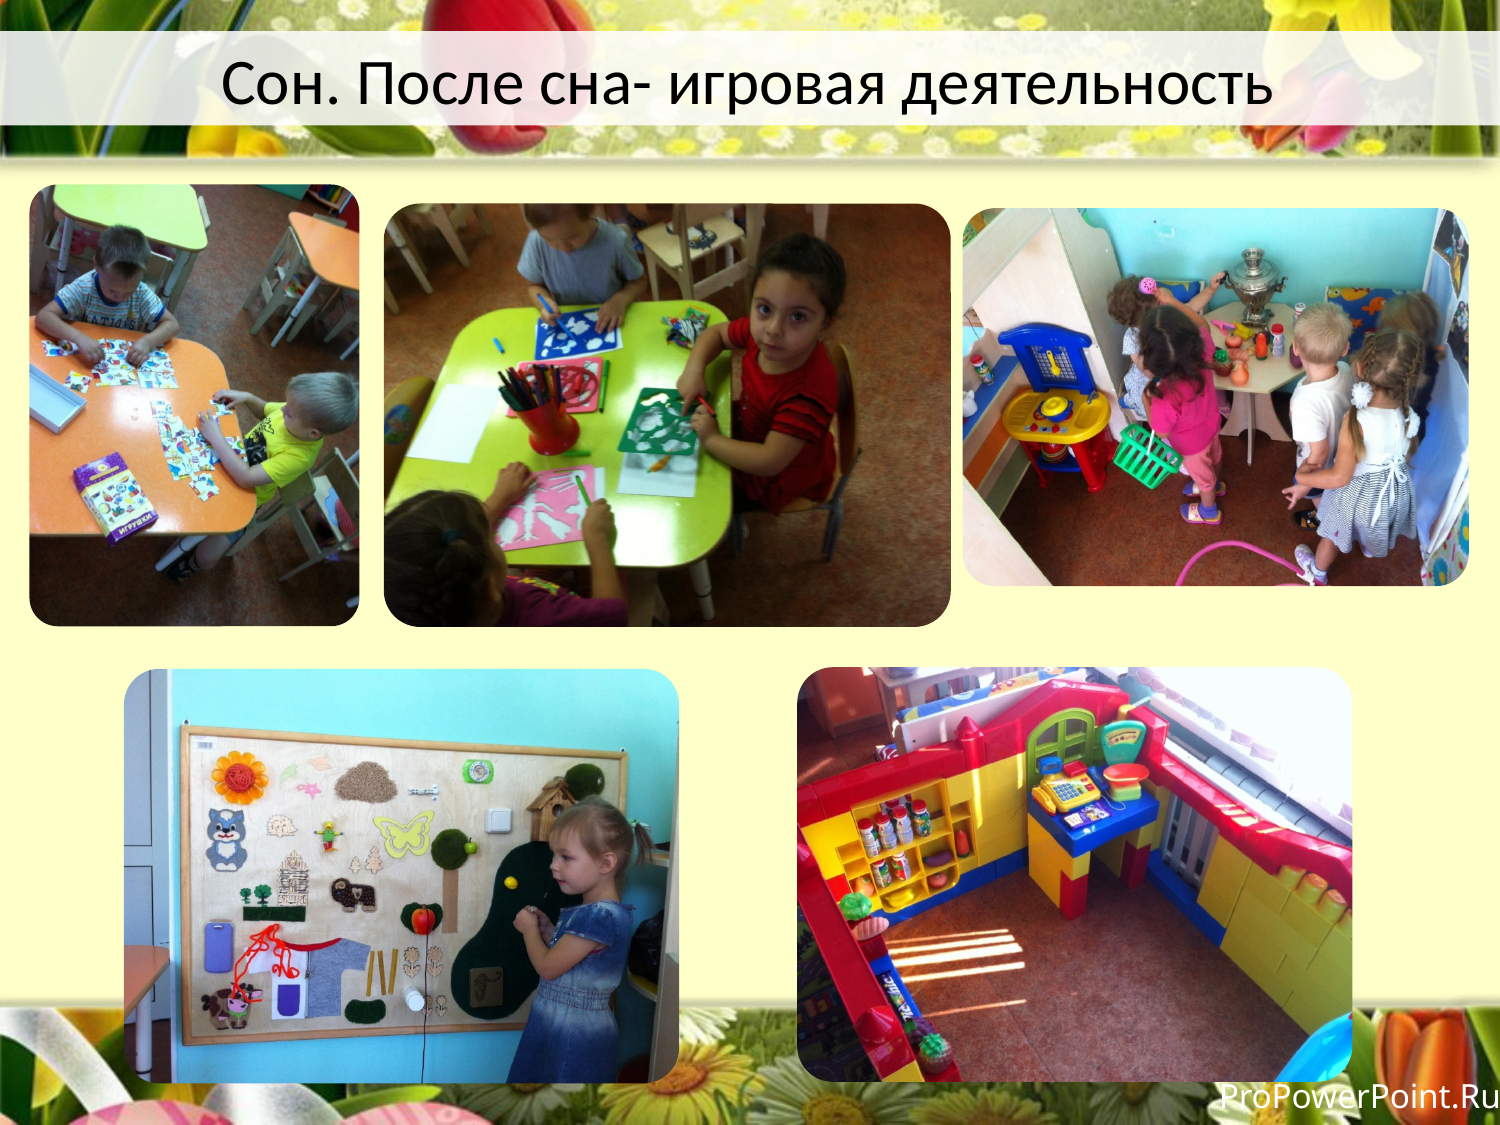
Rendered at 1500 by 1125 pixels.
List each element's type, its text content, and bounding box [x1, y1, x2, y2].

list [29, 184, 360, 627]
picture [0, 0, 1500, 31]
picture [0, 126, 1500, 1125]
title Сон. После сна- игровая деятельность [0, 31, 1500, 126]
